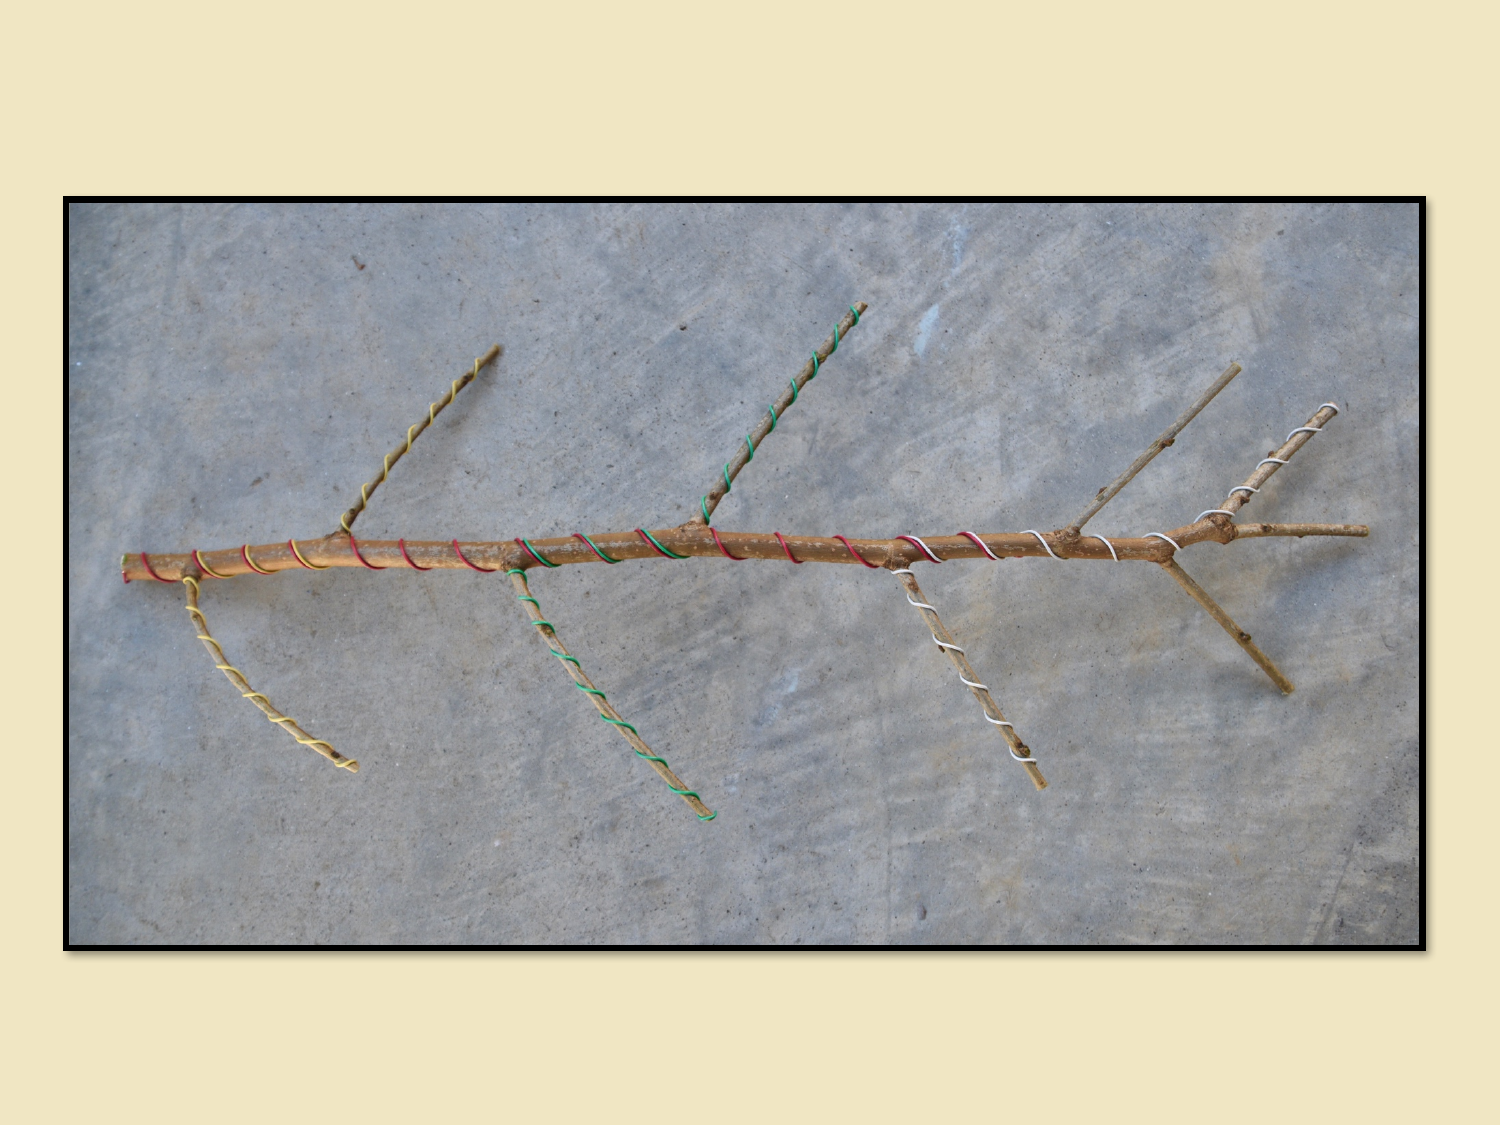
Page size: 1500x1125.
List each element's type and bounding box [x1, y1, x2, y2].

list [69, 202, 1420, 946]
